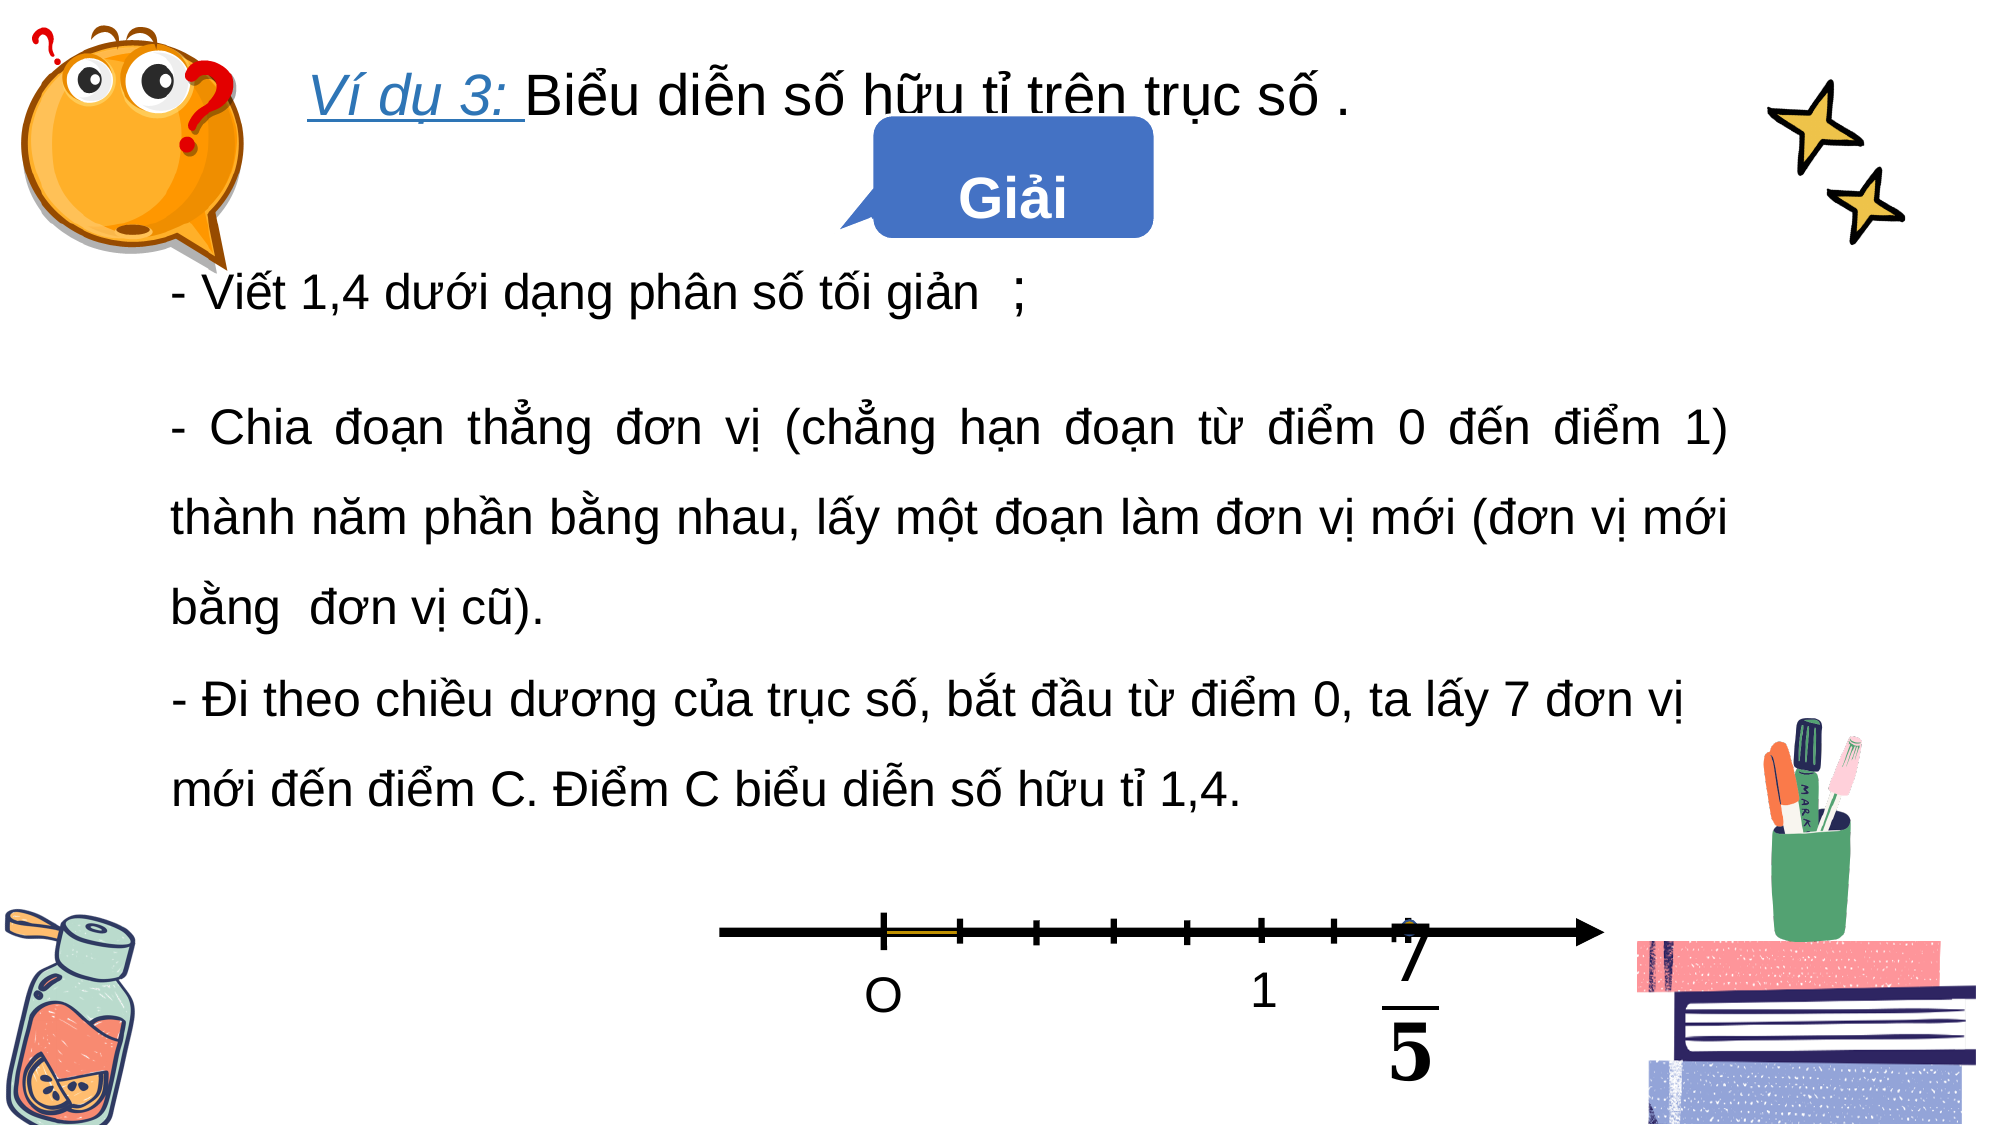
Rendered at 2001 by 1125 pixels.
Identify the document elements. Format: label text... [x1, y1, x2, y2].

text_box [1429, 926, 1605, 939]
text_box [1401, 919, 1417, 924]
text_box - Đi theo chiều dương của trục số, bắt đầu từ điểm 0, ta lấy 7 đơn vị mới đến điểm C. Điểm C biểu diễn số hữu tỉ 1,4. [156, 629, 1701, 825]
text_box Giải [833, 113, 1157, 242]
text_box O [849, 954, 925, 1030]
picture [1637, 718, 1976, 1124]
picture [0, 896, 156, 1125]
text_box 1 [1235, 949, 1311, 1025]
picture [1734, 63, 1940, 258]
picture [0, 23, 250, 274]
